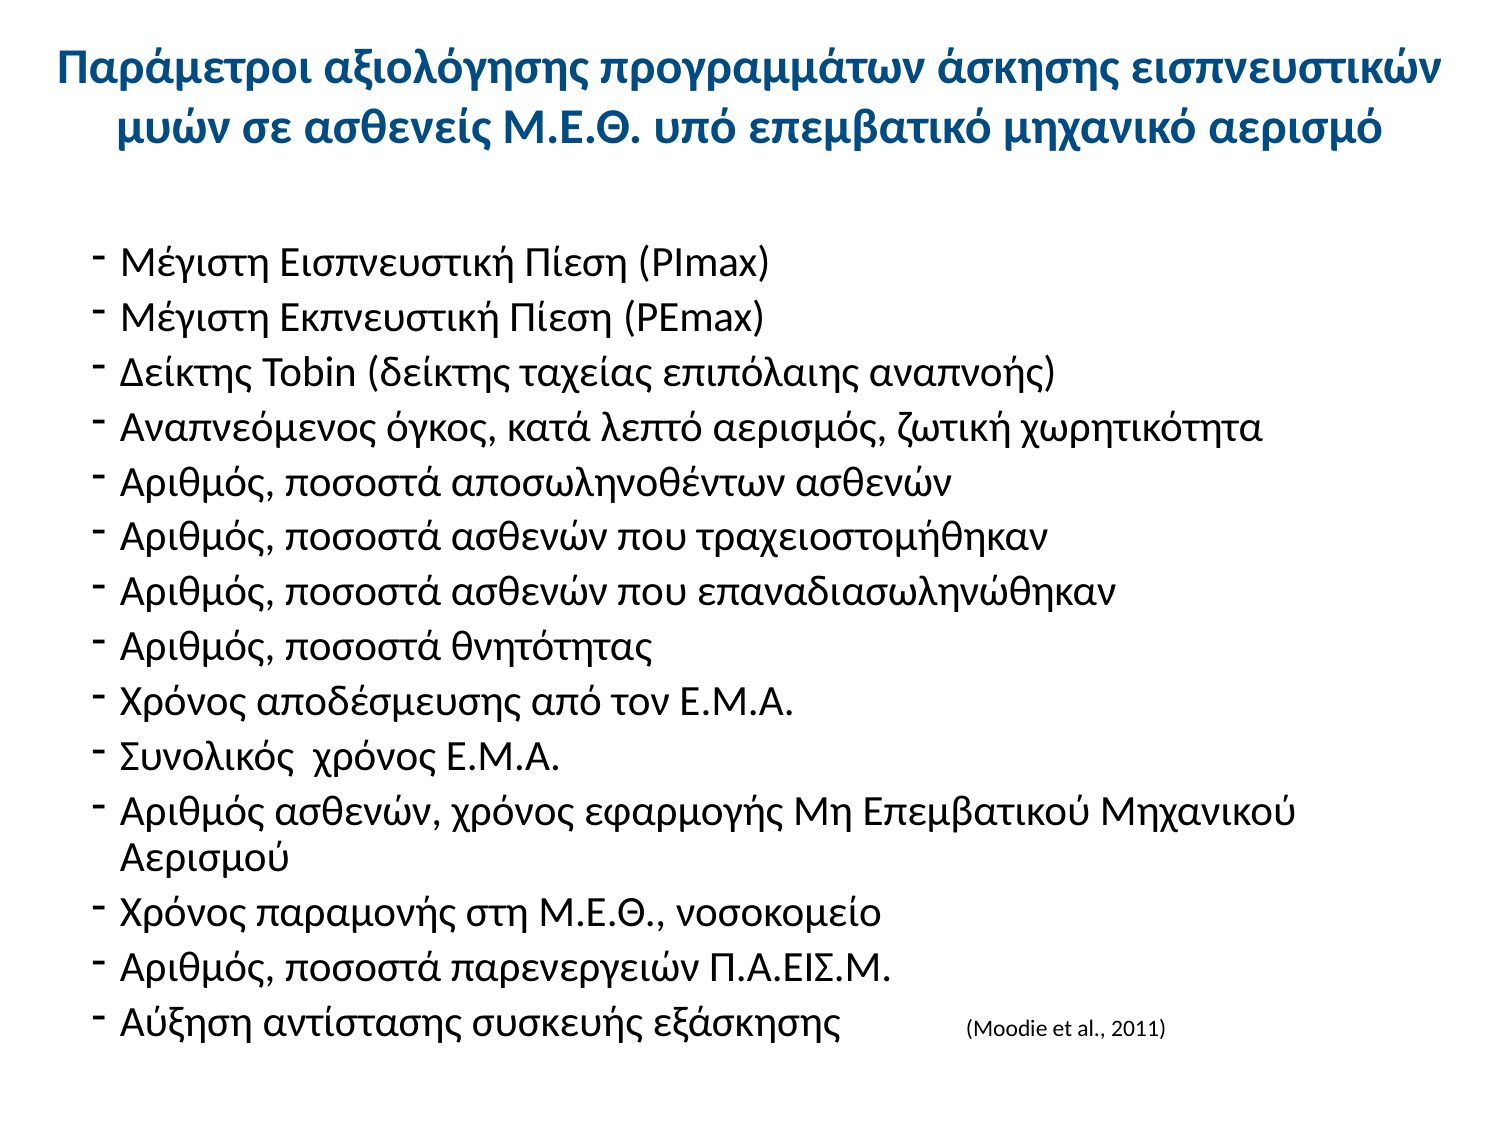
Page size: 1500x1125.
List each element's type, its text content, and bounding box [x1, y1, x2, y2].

list Μέγιστη Εισπνευστική Πίεση (PImax) Μέγιστη Εκπνευστική Πίεση (PEmax) Δείκτης Tobin (δείκτης ταχείας επιπόλαιης αναπνοής) Αναπνεόμενος όγκος, κατά λεπτό αερισμός, ζωτική χωρητικότητα Αριθμός, ποσοστά αποσωληνοθέντων ασθενών Αριθμός, ποσοστά ασθενών που τραχειοστομήθηκαν Αριθμός, ποσοστά ασθενών που επαναδιασωληνώθηκαν Αριθμός, ποσοστά θνητότητας Χρόνος αποδέσμευσης από τον Ε.Μ.Α. Συνολικός χρόνος Ε.Μ.Α. Αριθμός ασθενών, χρόνος εφαρμογής Μη Επεμβατικού Μηχανικού Αερισμού Χρόνος παραμονής στη Μ.Ε.Θ., νοσοκομείο Αριθμός, ποσοστά παρενεργειών Π.Α.ΕΙΣ.Μ. Αύξηση αντίστασης συσκευής εξάσκησης (Moodie et al., 2011) [76, 231, 1427, 1059]
title Παράμετροι αξιολόγησης προγραμμάτων άσκησης εισπνευστικών μυών σε ασθενείς Μ.Ε.Θ. υπό επεμβατικό μηχανικό αερισμό [0, 19, 1500, 169]
